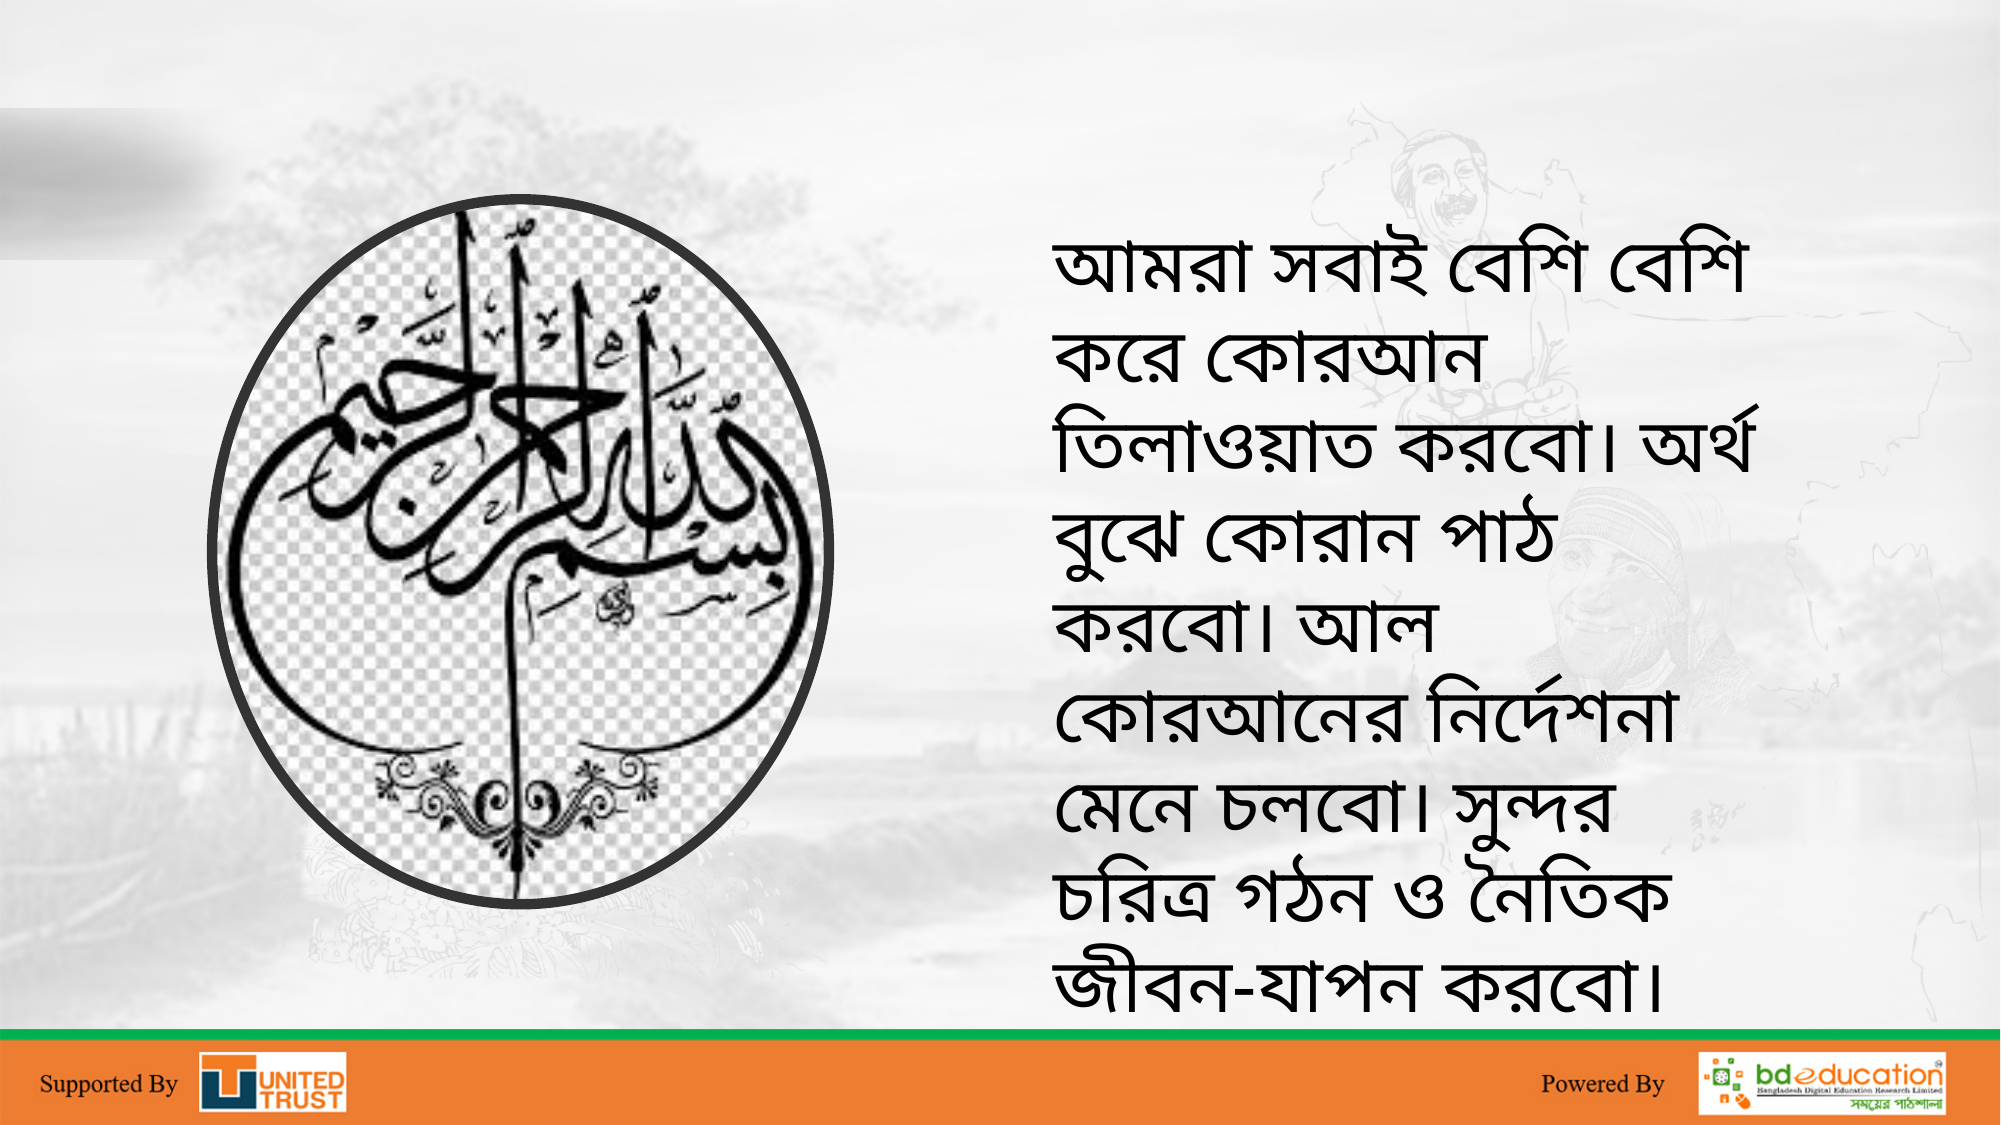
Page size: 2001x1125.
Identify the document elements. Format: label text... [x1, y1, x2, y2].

picture [0, 0, 2001, 1125]
text_box আমরা সবাই বেশি বেশি করে কোরআন তিলাওয়াত করবো। অর্থ বুঝে কোরান পাঠ করবো। আল কোরআনের নির্দেশনা মেনে চলবো। সুন্দর চরিত্র গঠন ও নৈতিক জীবন-যাপন করবো। [1039, 209, 1805, 1035]
